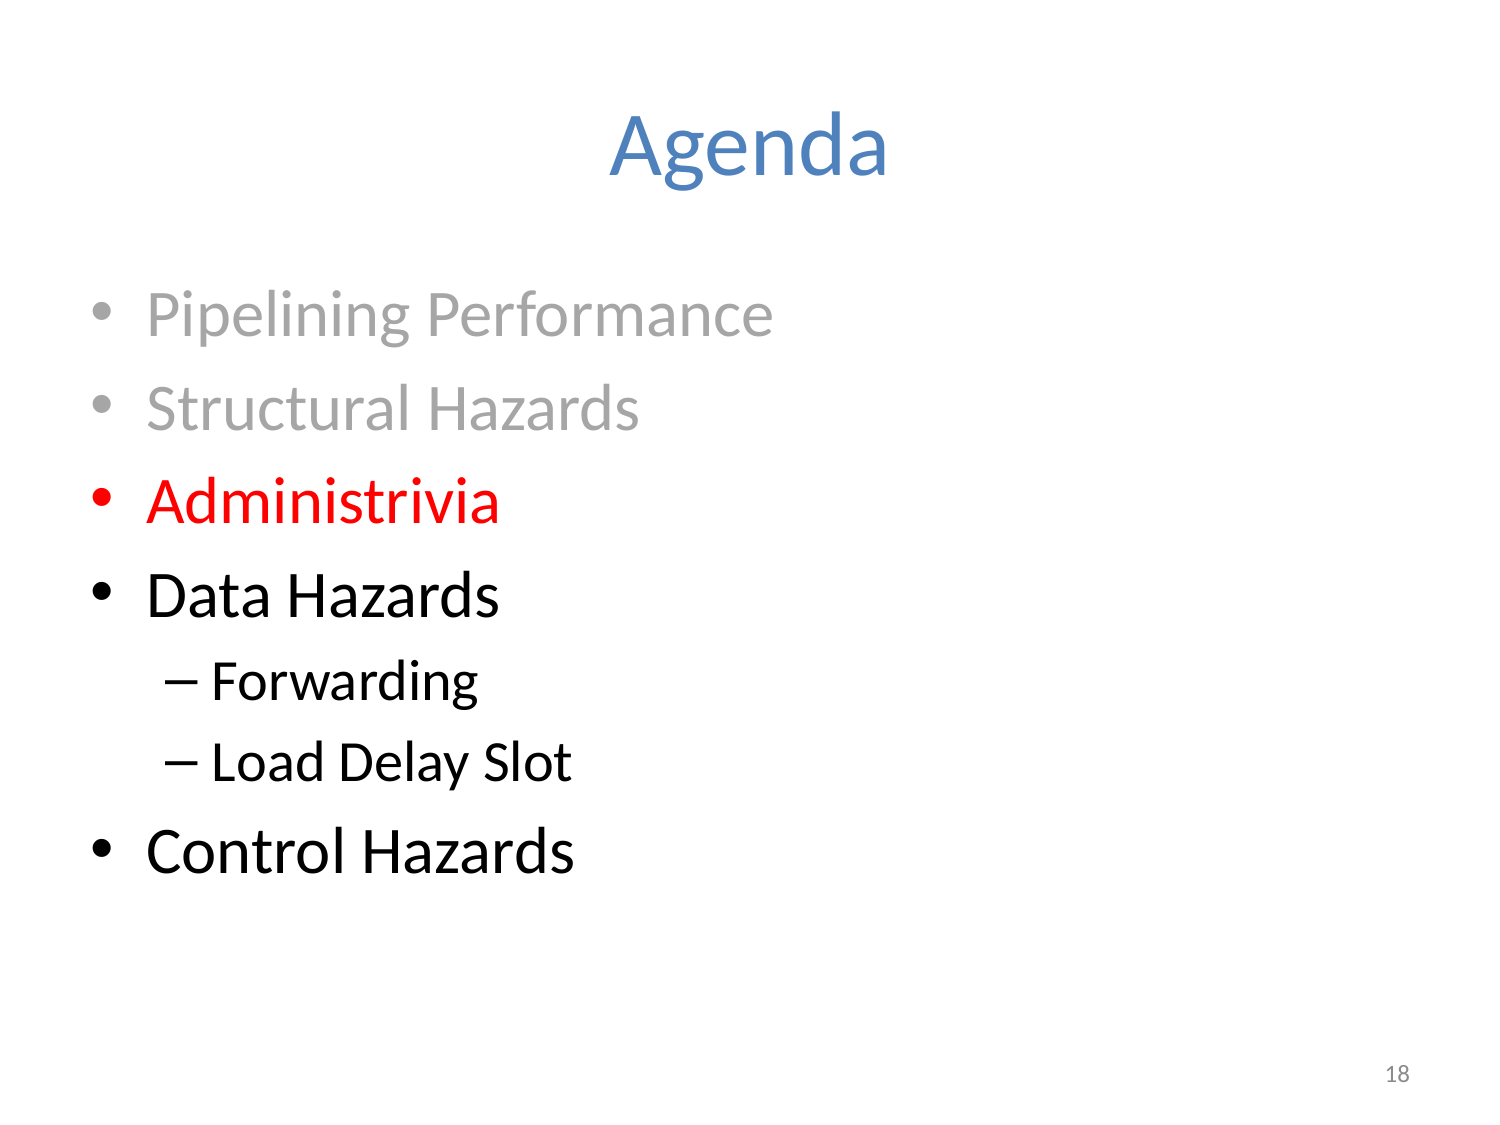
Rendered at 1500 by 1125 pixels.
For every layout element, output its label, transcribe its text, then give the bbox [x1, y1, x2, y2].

slide_number 18 [1074, 1042, 1425, 1103]
title Agenda [75, 45, 1425, 233]
list Pipelining Performance Structural Hazards Administrivia Data Hazards Forwarding Load Delay Slot Control Hazards [75, 262, 1425, 1073]
